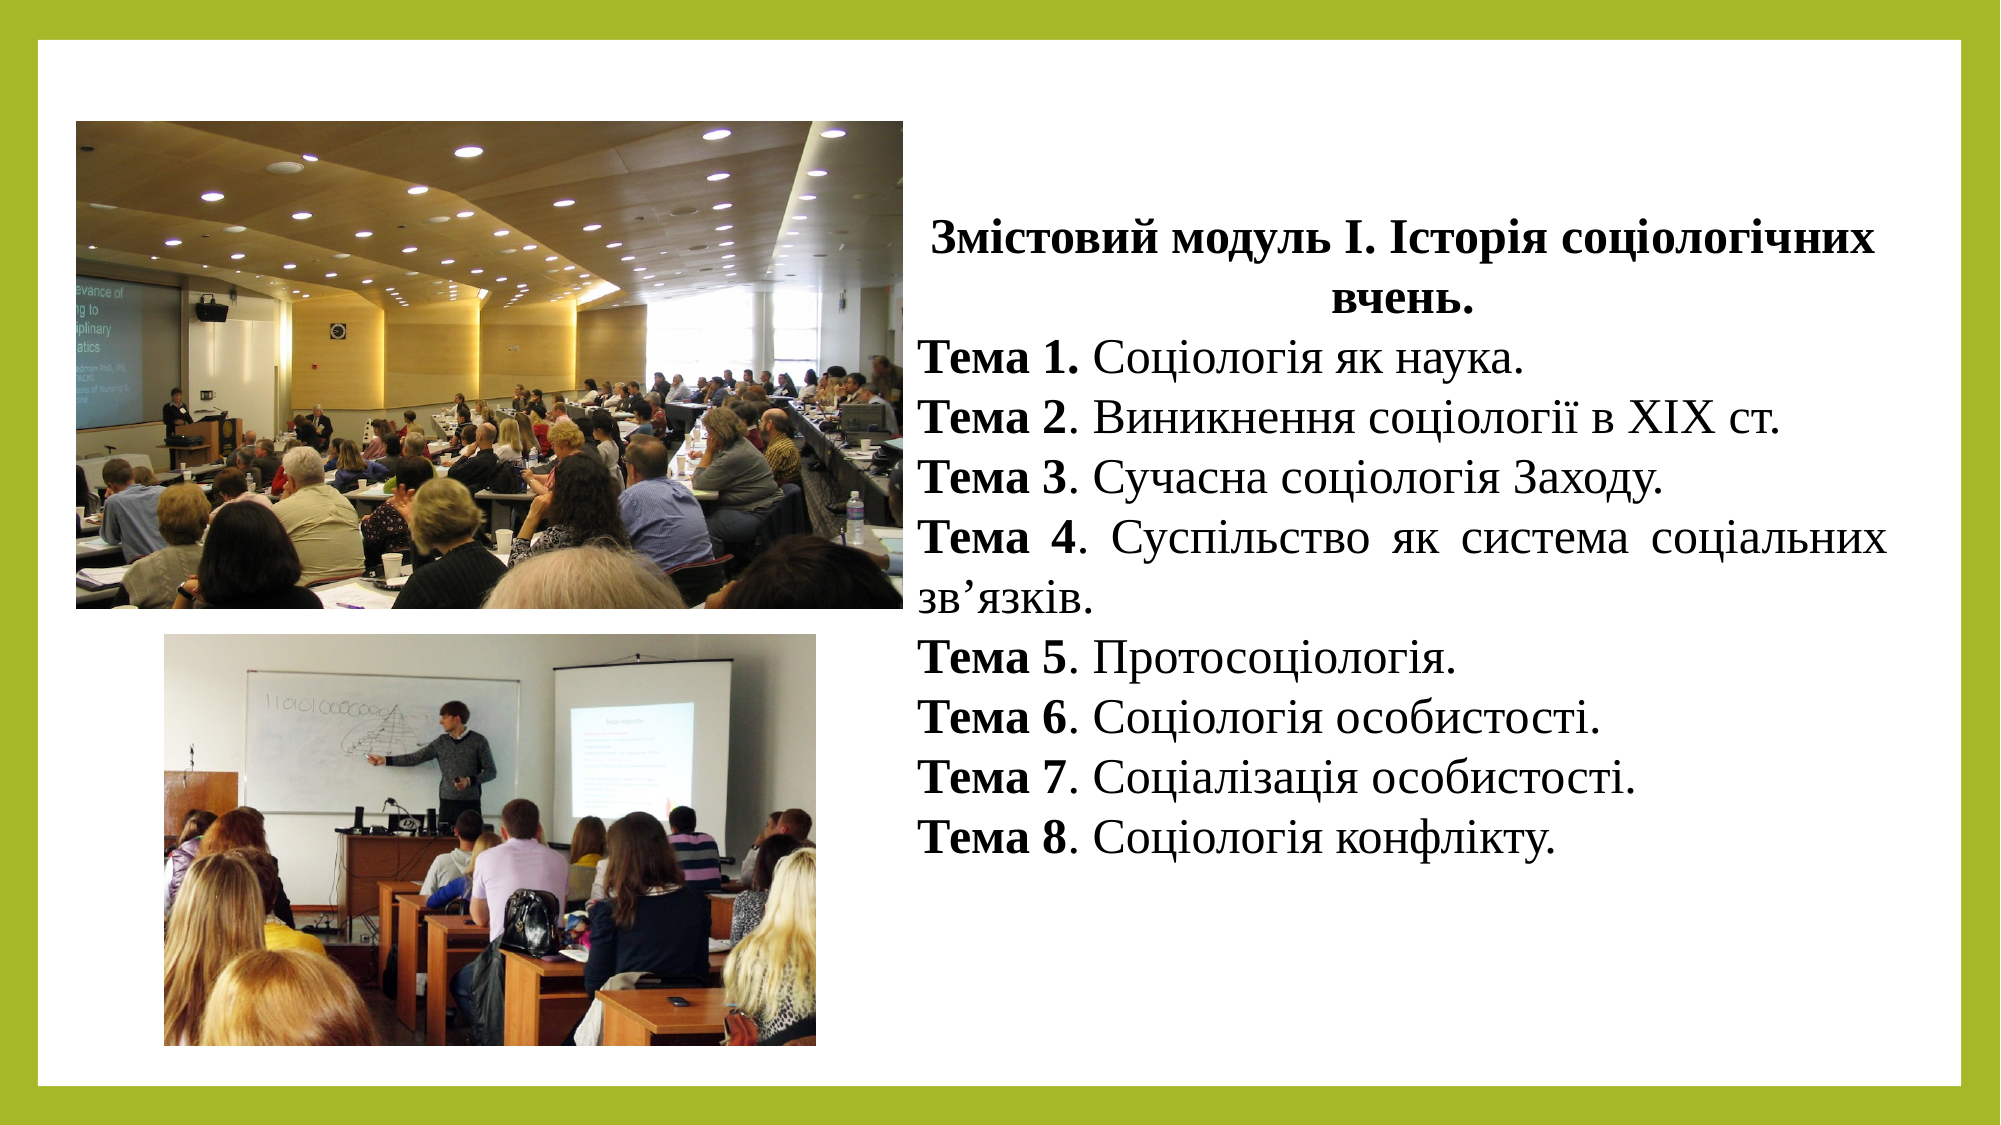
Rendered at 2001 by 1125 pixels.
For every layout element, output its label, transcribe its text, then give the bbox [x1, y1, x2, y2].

picture [163, 633, 816, 1046]
text_box Змістовий модуль І. Історія соціологічних вчень. Тема 1. Соціологія як наука. Тема 2. Виникнення соціології в ХІХ ст. Тема 3. Сучасна соціологія Заходу. Тема 4. Суспільство як система соціальних зв’язків. Тема 5. Протосоціологія. Тема 6. Соціологія особистості. Тема 7. Соціалізація особистості. Тема 8. Соціологія конфлікту. [903, 195, 1903, 871]
picture [76, 121, 904, 609]
